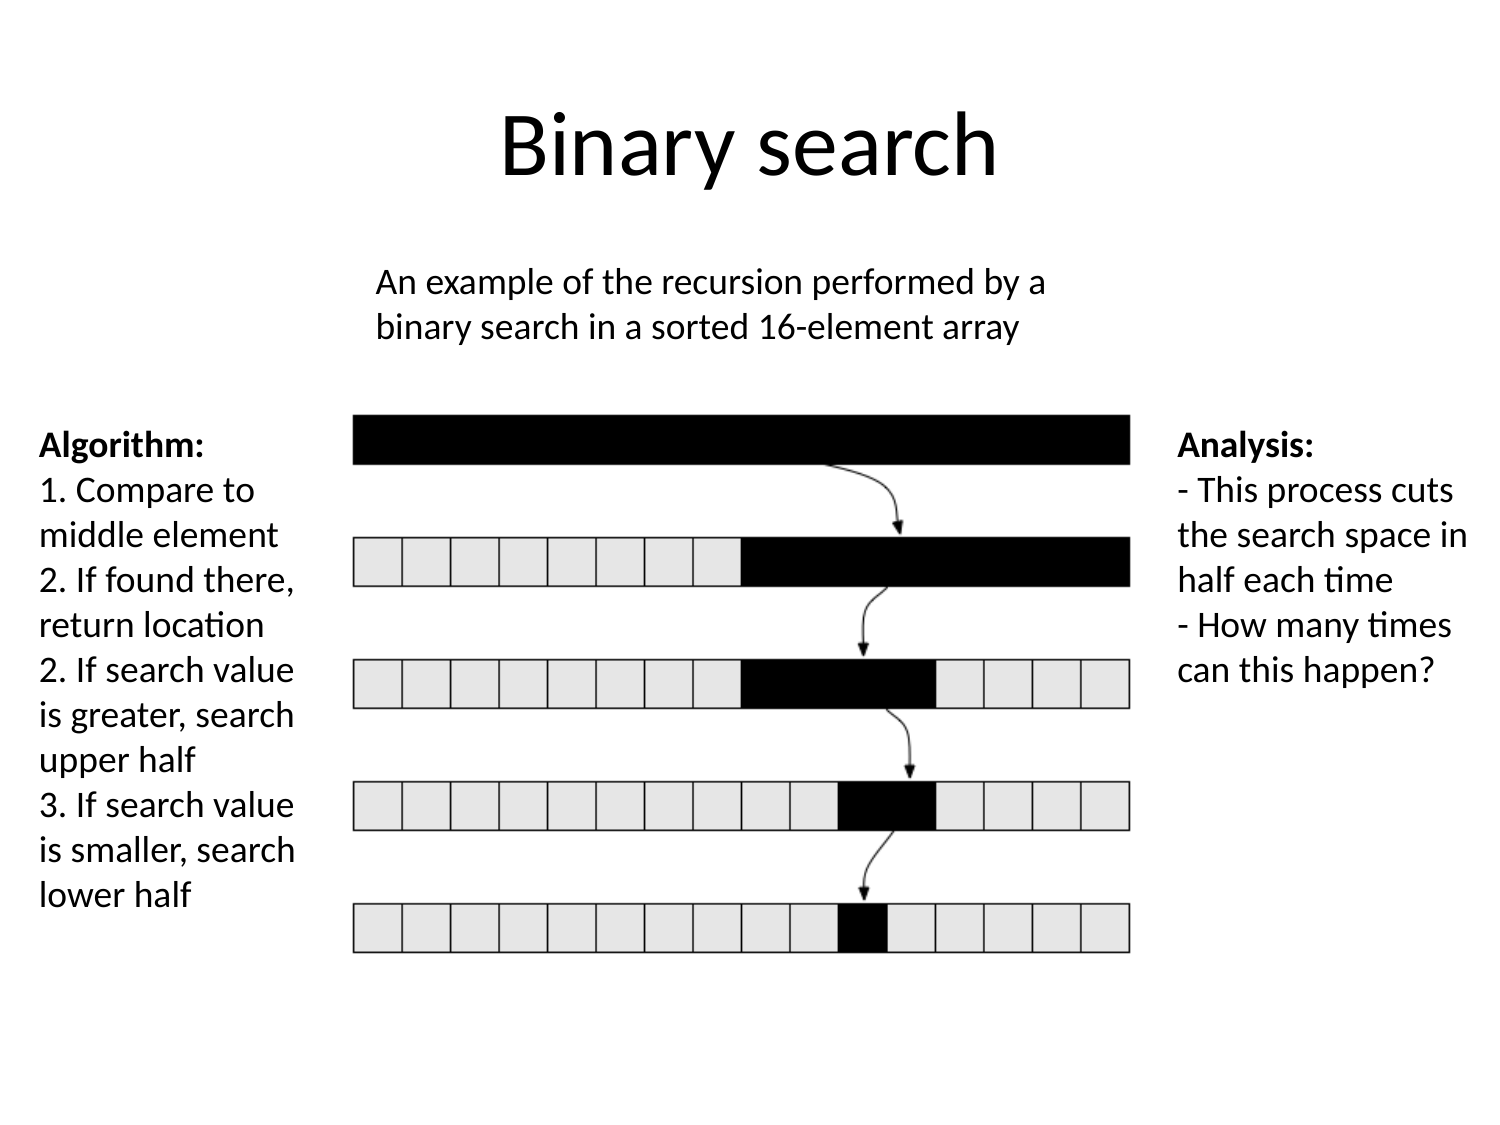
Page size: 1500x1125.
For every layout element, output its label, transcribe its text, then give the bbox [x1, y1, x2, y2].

title Binary search [75, 45, 1425, 233]
picture [349, 412, 1132, 955]
text_box Algorithm: 1. Compare to middle element 2. If found there, return location 2. If search value is greater, search upper half 3. If search value is smaller, search lower half [24, 412, 312, 923]
text_box Analysis: - This process cuts the search space in half each time - How many times can this happen? [1162, 412, 1488, 698]
text_box An example of the recursion performed by a binary search in a sorted 16-element array [360, 249, 1063, 355]
